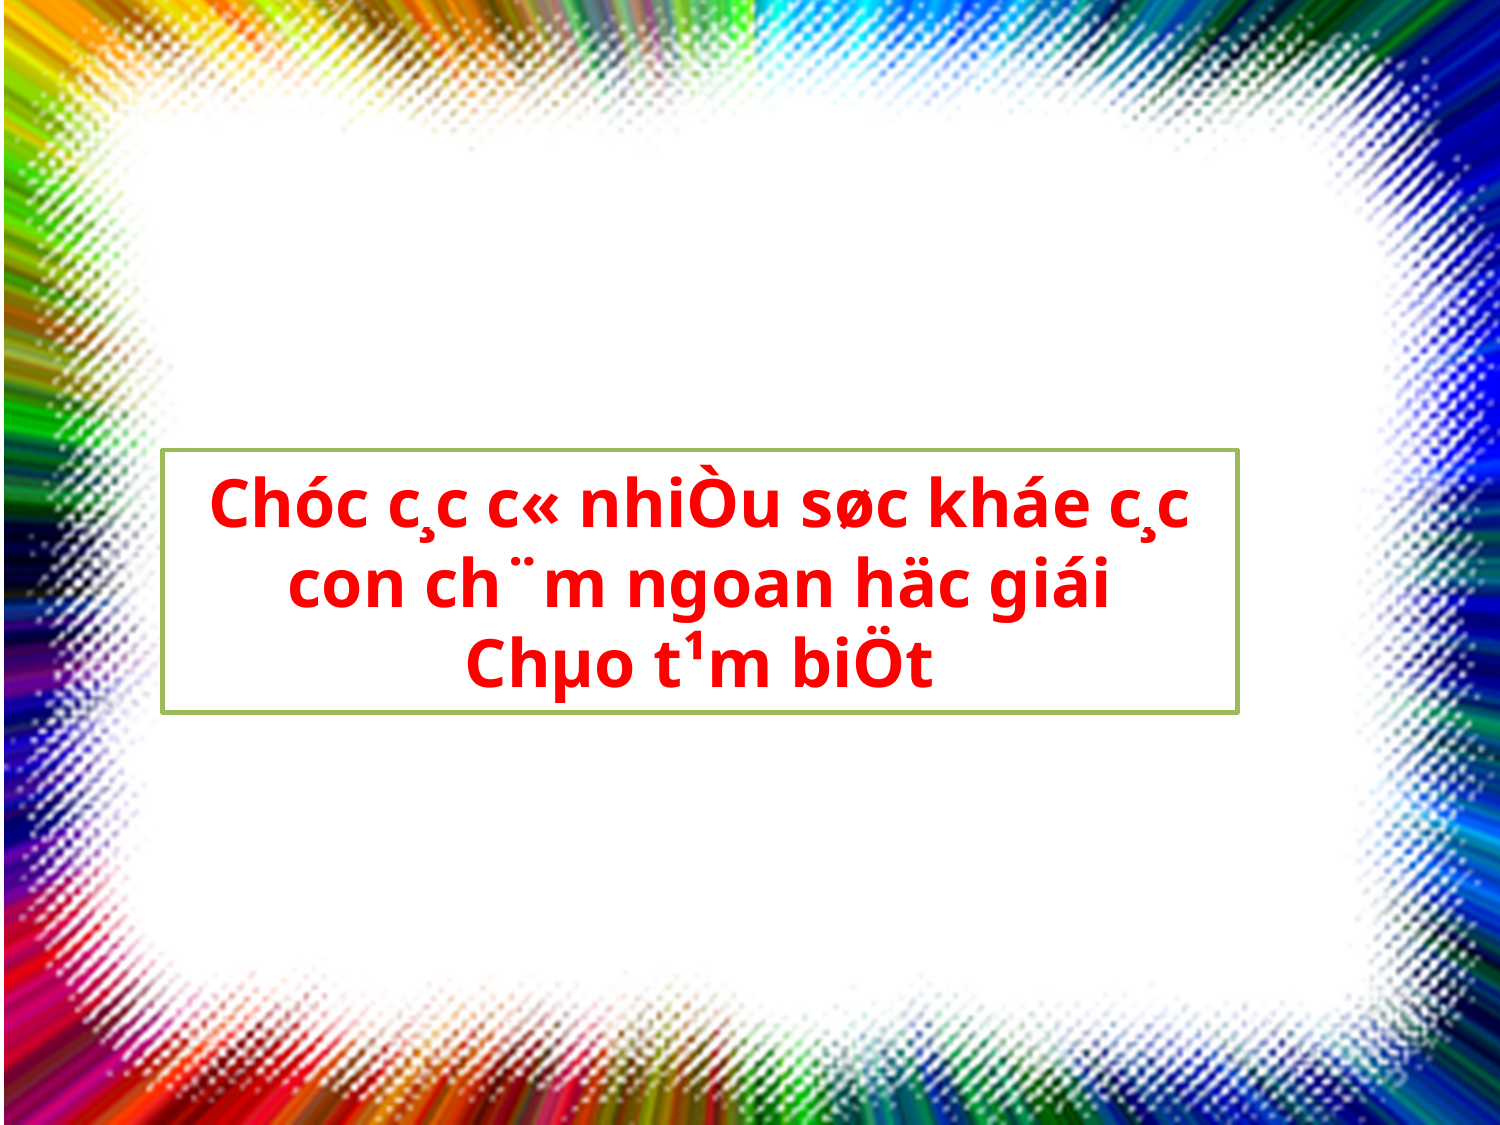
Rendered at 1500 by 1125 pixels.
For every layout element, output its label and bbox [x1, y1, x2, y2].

list [4, 0, 1500, 1125]
